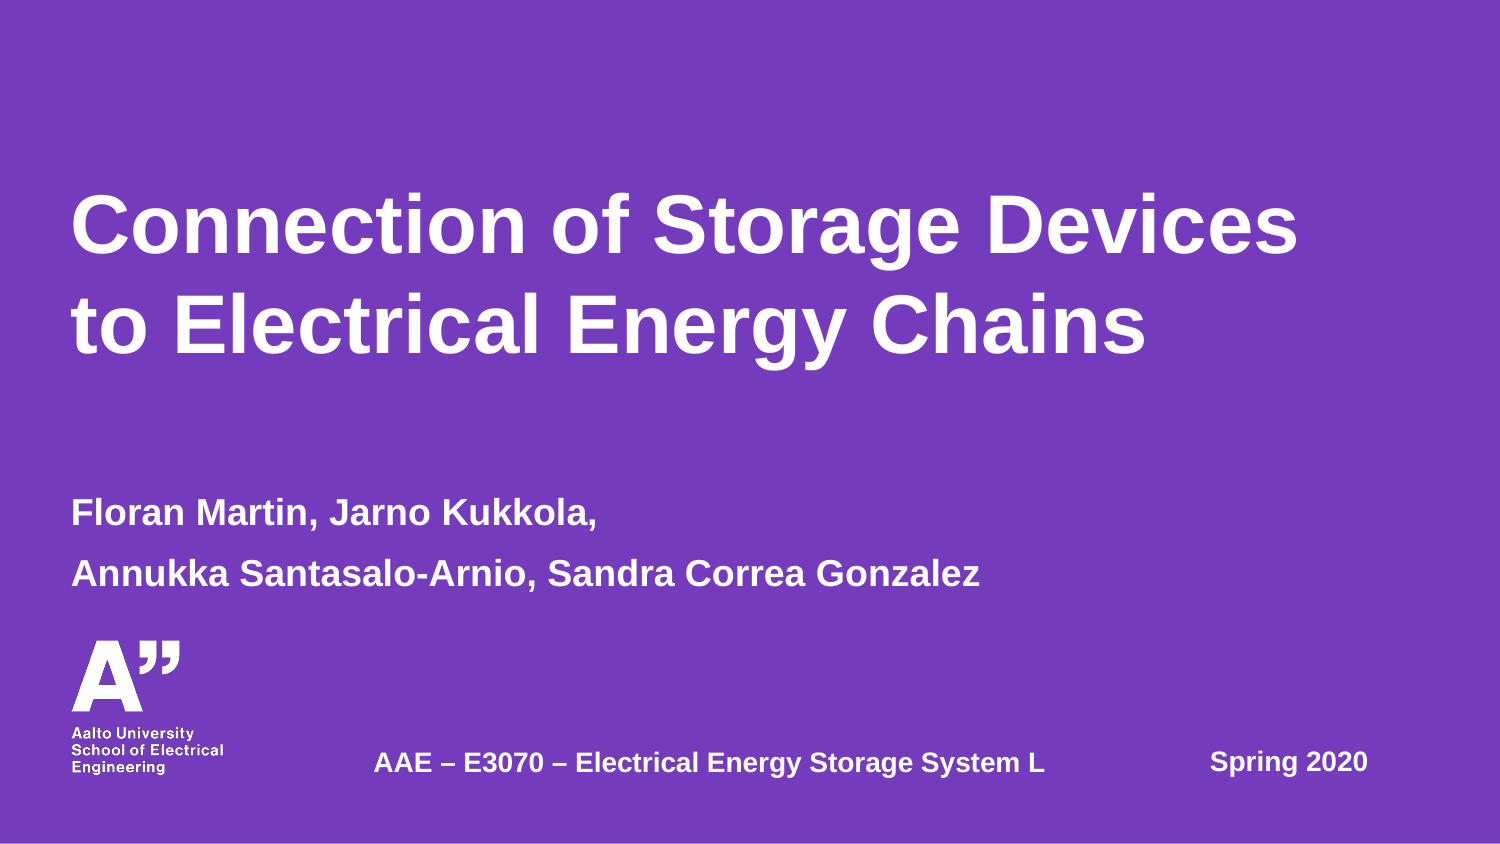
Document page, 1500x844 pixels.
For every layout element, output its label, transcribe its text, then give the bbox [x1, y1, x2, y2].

picture [0, 569, 294, 844]
list Floran Martin, Jarno Kukkola, Annukka Santasalo-Arnio, Sandra Correa Gonzalez [70, 480, 1443, 613]
list Spring 2020 [1174, 739, 1383, 789]
list Connection of Storage Devices to Electrical Energy Chains [70, 146, 1375, 378]
list AAE – E3070 – Electrical Energy Storage System L [358, 740, 1087, 790]
